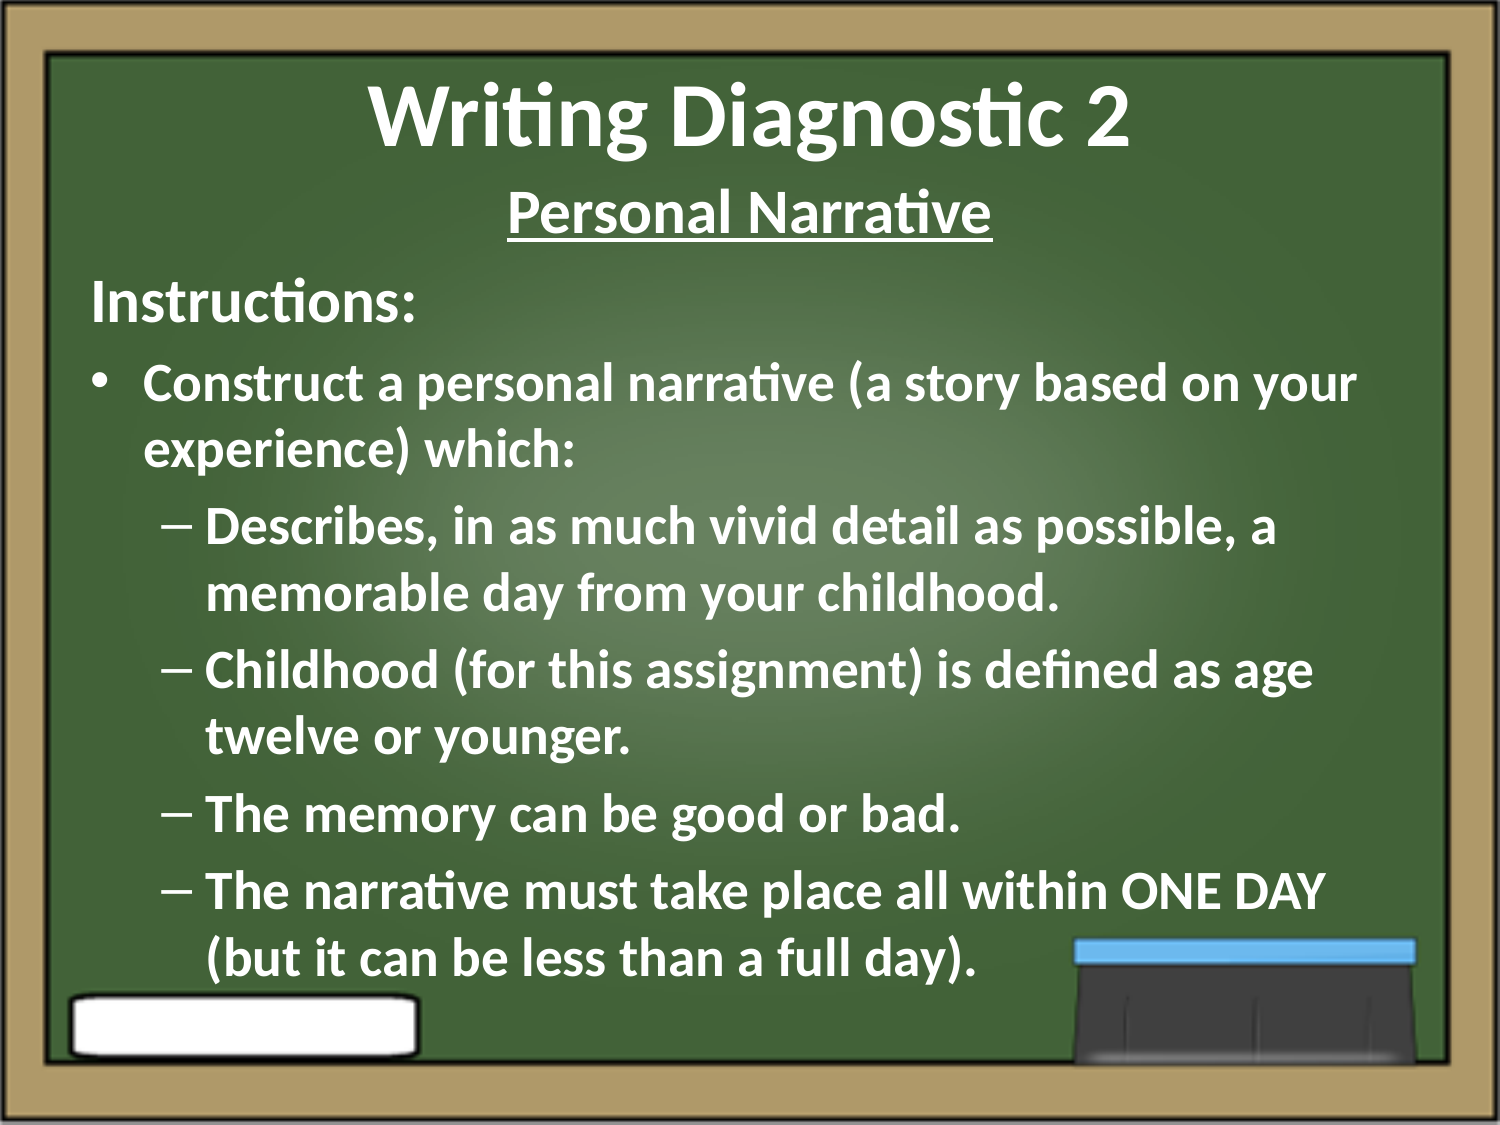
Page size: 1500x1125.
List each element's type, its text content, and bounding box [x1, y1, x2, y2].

picture [0, 0, 1500, 1125]
list Personal Narrative Instructions: Construct a personal narrative (a story based on your experience) which: Describes, in as much vivid detail as possible, a memorable day from your childhood. Childhood (for this assignment) is defined as age twelve or younger. The memory can be good or bad. The narrative must take place all within ONE DAY (but it can be less than a full day). [75, 162, 1425, 1000]
title Writing Diagnostic 2 [75, 45, 1425, 162]
